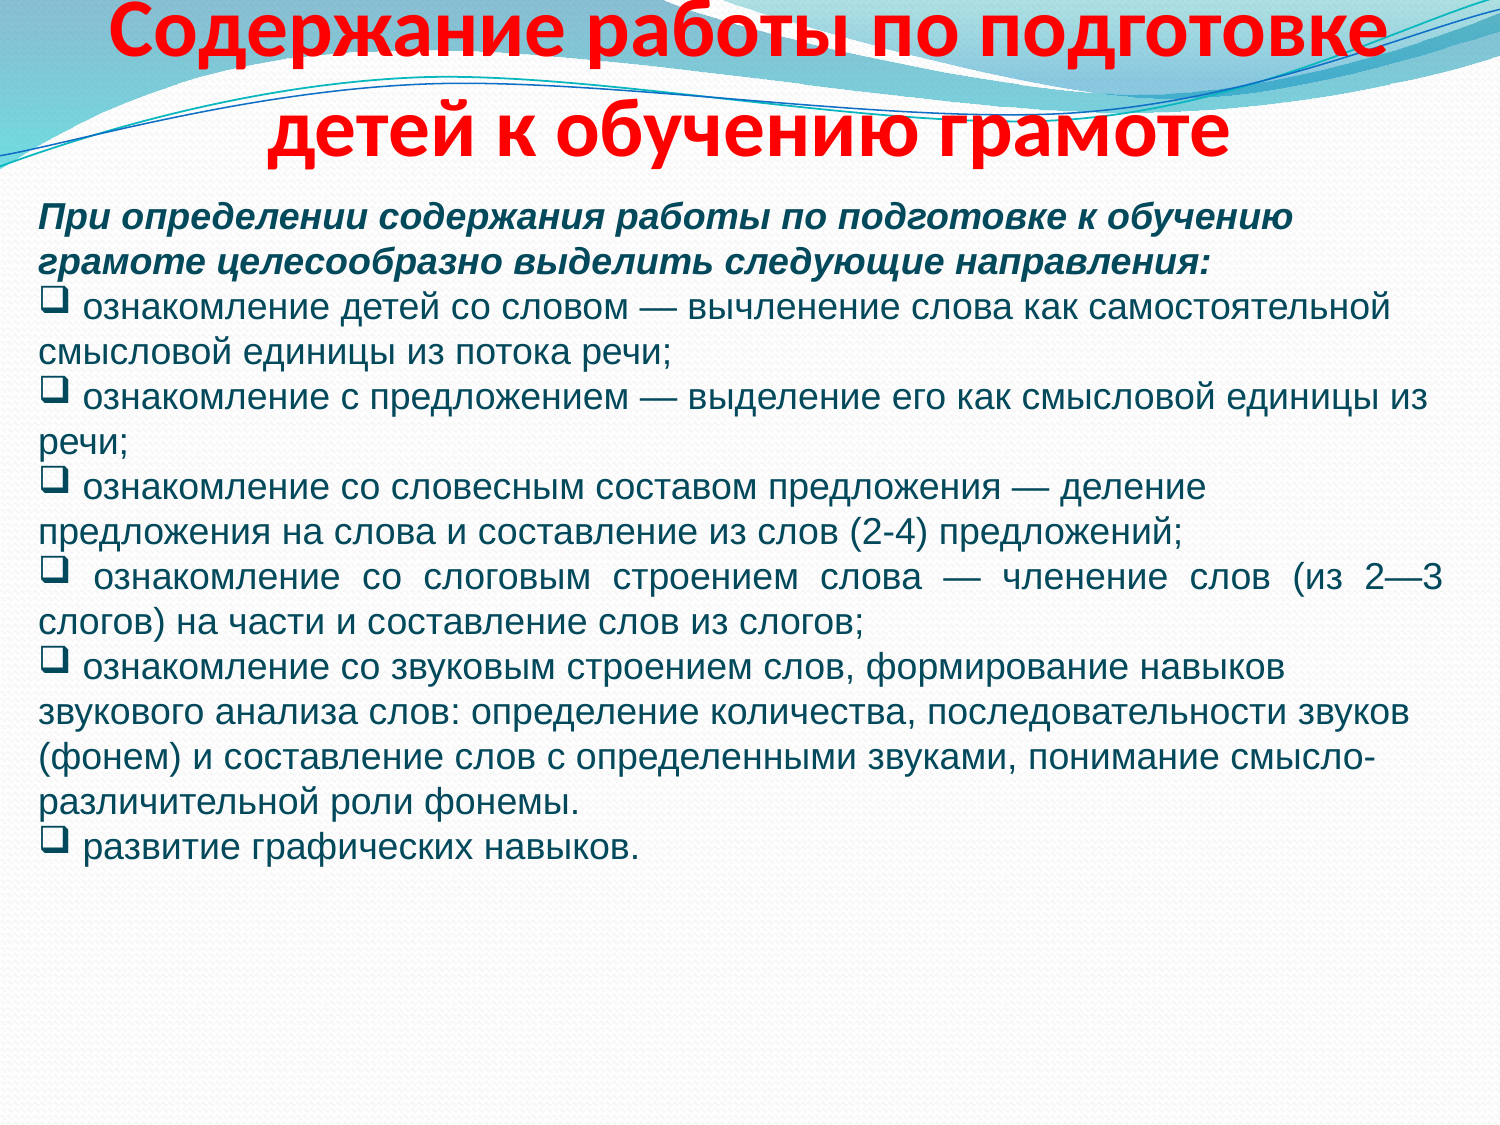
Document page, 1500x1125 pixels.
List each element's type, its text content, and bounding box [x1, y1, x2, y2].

text_box При определении содержания работы по подготовке к обучению грамоте целесообразно выделить следующие направления: ознакомление детей со словом — вычленение слова как самостоятельной смысловой единицы из потока речи; ознакомление с предложением — выделение его как смысловой единицы из речи; ознакомление со словесным составом предложения — деление предложения на слова и составление из слов (2-4) предложений; ознакомление со слоговым строением слова — членение слов (из 2—3 слогов) на части и составление слов из слогов; ознакомление со звуковым строением слов, формирование навыков звукового анализа слов: определение количества, последовательности звуков (фонем) и составление слов с определенными звуками, понимание смысло-различительной роли фонемы. развитие графических навыков. [23, 184, 1459, 920]
title Содержание работы по подготовке детей к обучению грамоте [0, 0, 1500, 173]
